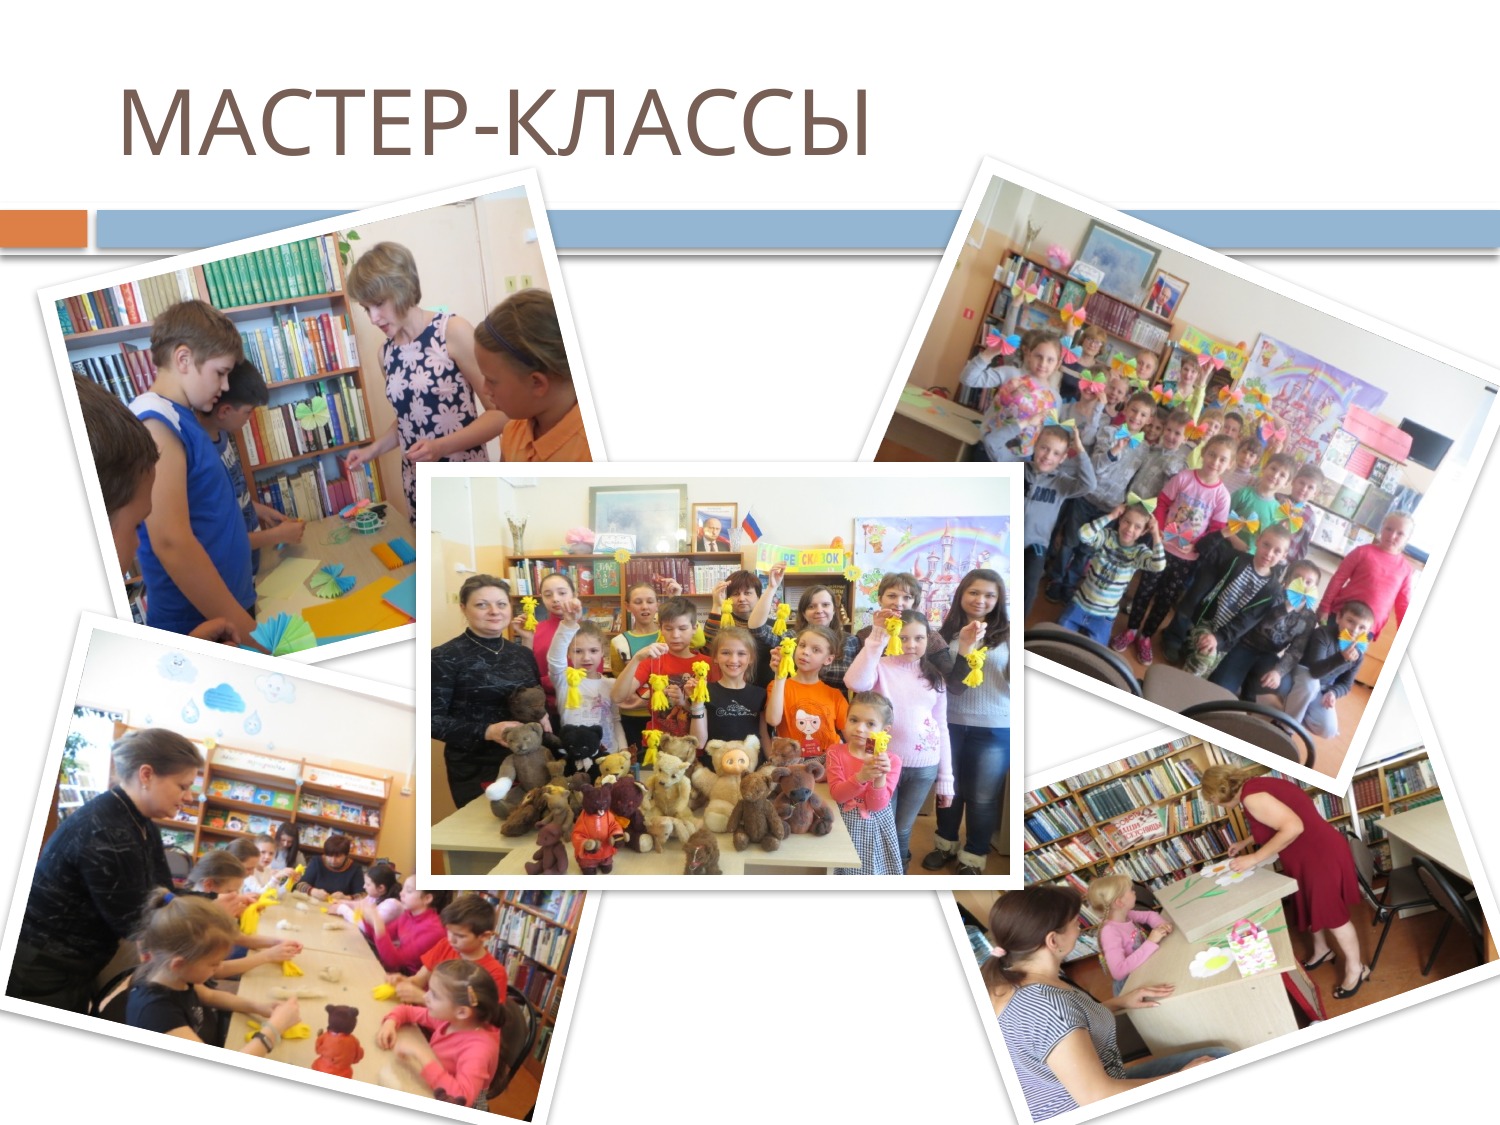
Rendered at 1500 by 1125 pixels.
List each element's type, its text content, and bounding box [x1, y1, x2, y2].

title МАСТЕР-КЛАССЫ [100, 37, 1438, 200]
picture [6, 176, 1499, 1123]
